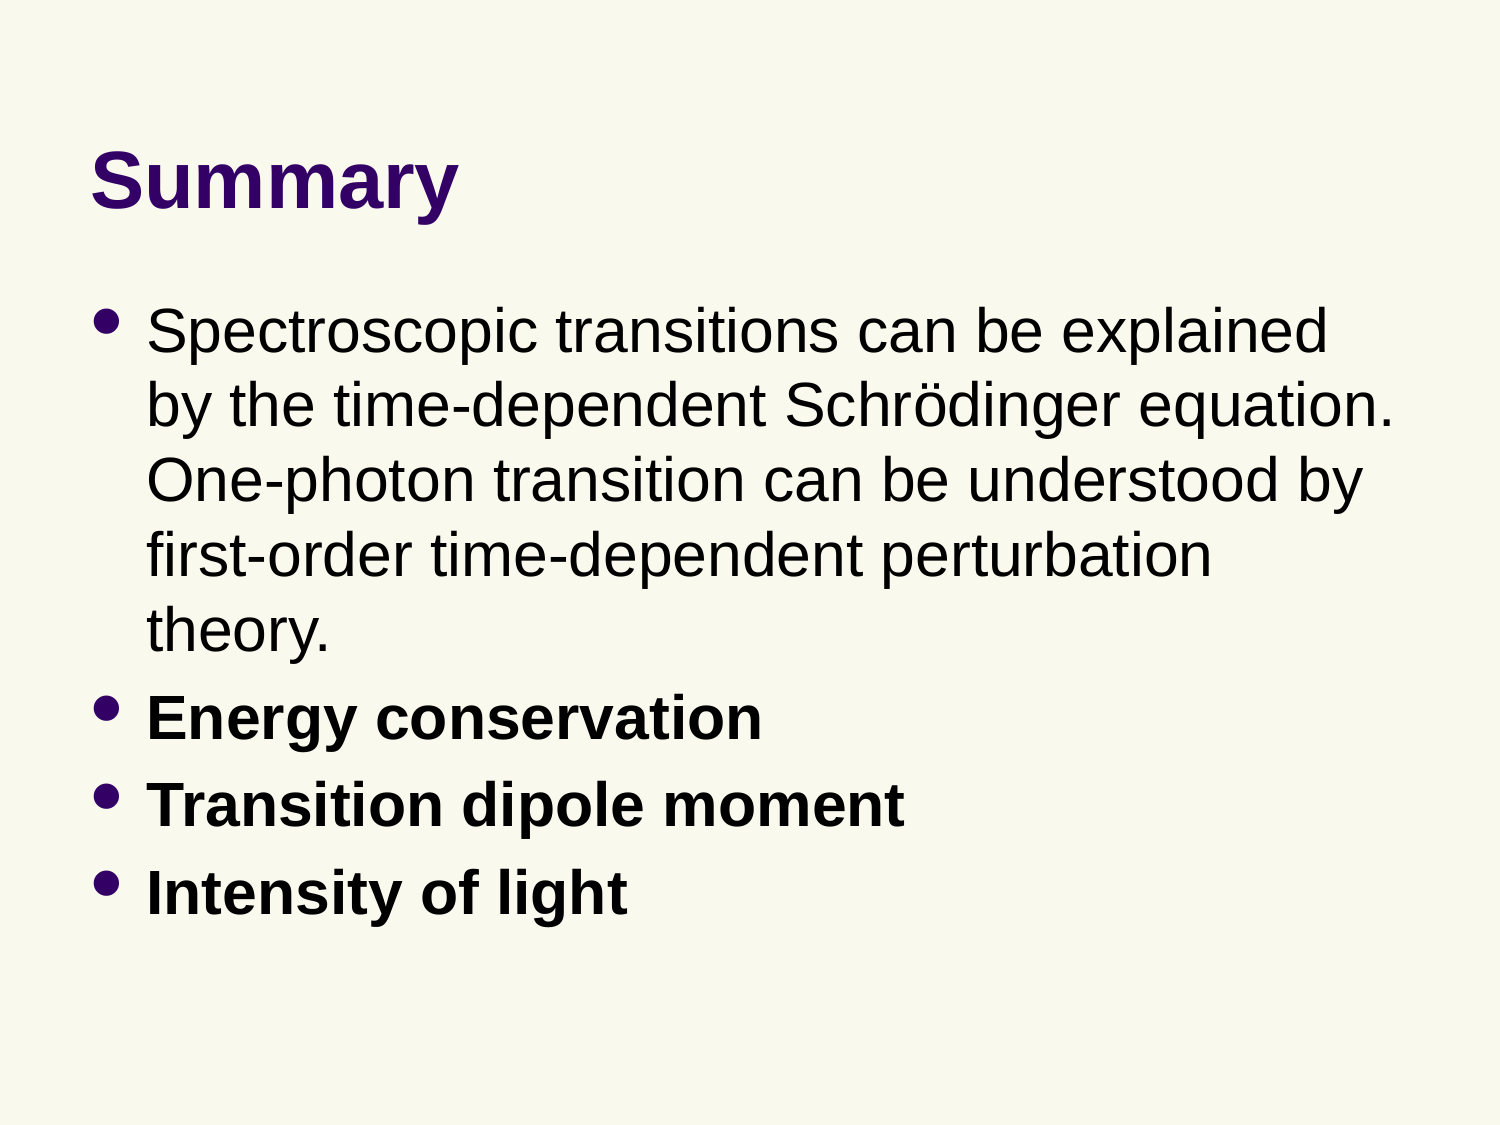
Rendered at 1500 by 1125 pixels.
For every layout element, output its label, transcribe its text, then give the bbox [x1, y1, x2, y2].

title Summary [75, 20, 1425, 233]
list Spectroscopic transitions can be explained by the time-dependent Schrödinger equation. One-photon transition can be understood by first-order time-dependent perturbation theory. Energy conservation Transition dipole moment Intensity of light [75, 282, 1425, 1006]
